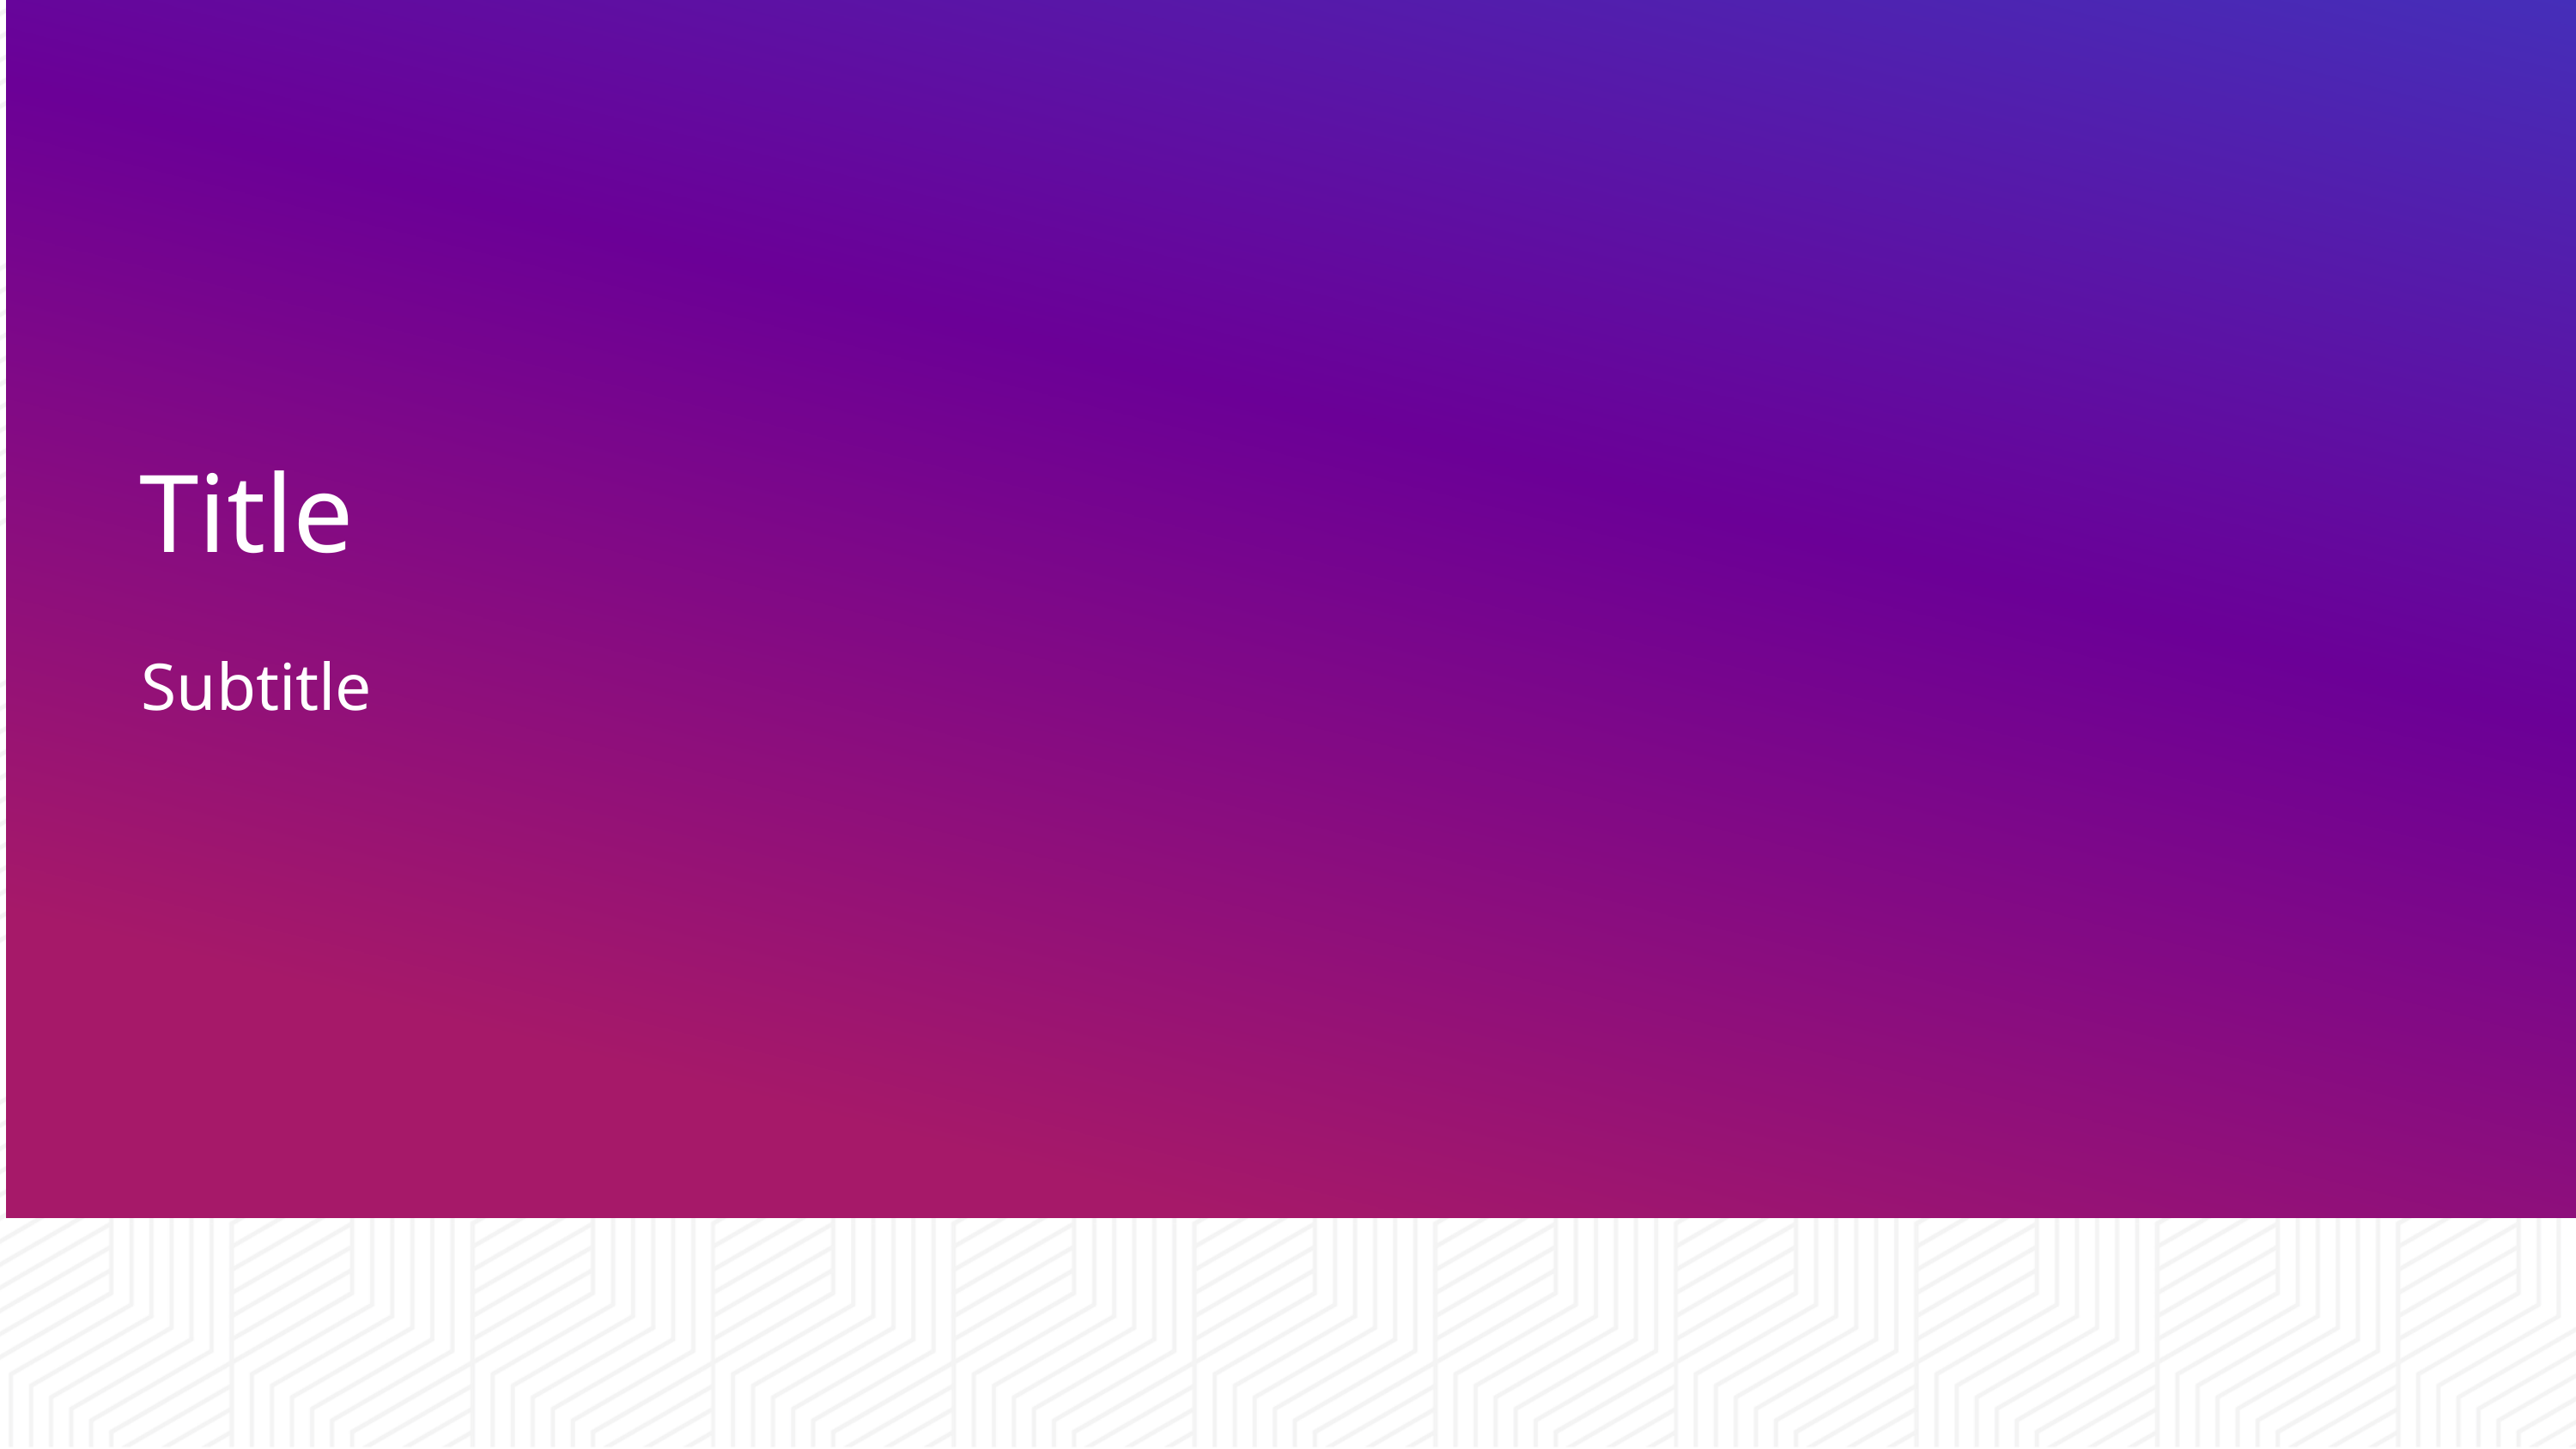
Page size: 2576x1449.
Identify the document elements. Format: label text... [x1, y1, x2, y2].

text_box Subtitle [141, 594, 1170, 724]
title Title [139, 445, 1168, 688]
text_box [0, 0, 2576, 1218]
text_box [0, 1218, 2576, 1449]
